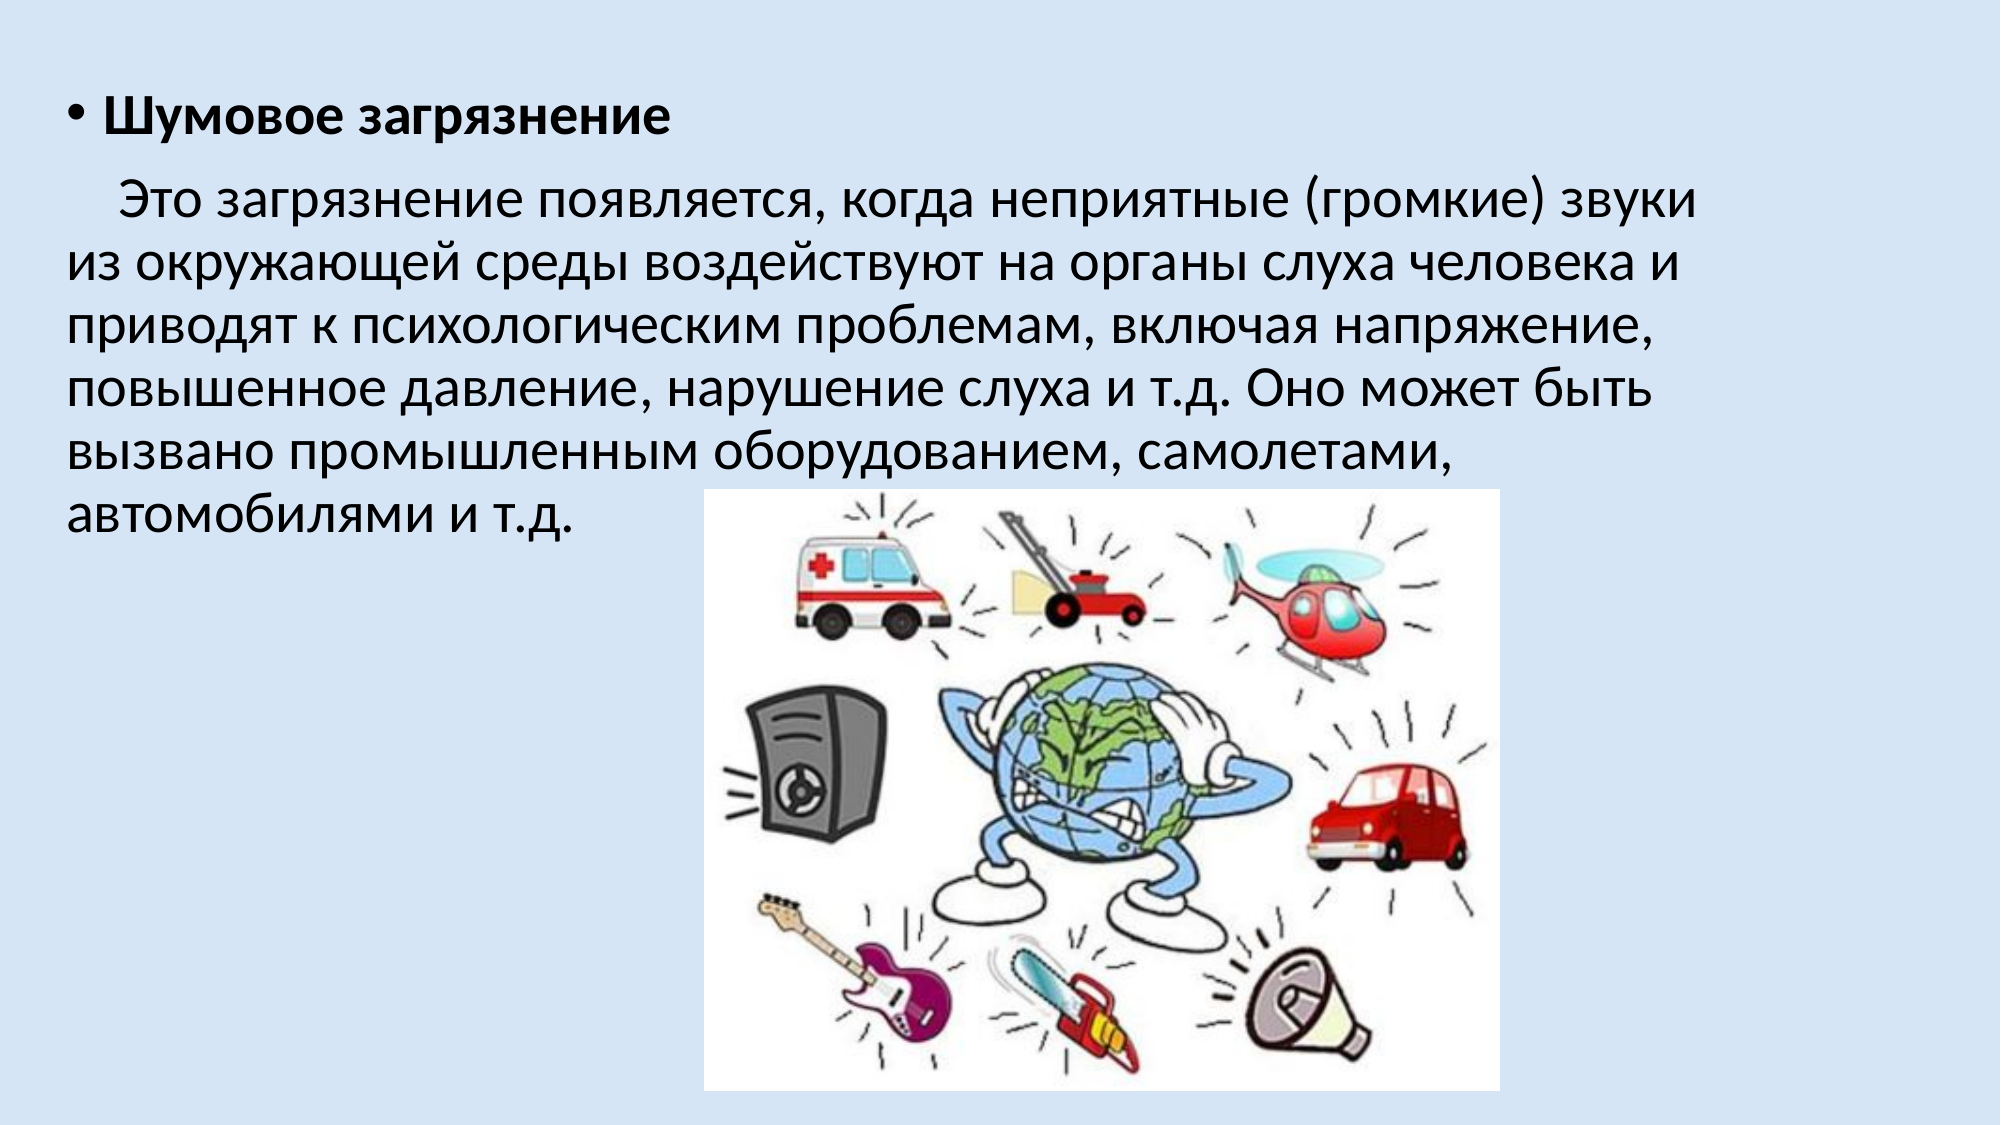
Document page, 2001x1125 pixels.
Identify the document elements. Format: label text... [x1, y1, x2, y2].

picture [704, 489, 1500, 1091]
list Шумовое загрязнение Это загрязнение появляется, когда неприятные (громкие) звуки из окружающей среды воздействуют на органы слуха человека и приводят к психологическим проблемам, включая напряжение, повышенное давление, нарушение слуха и т.д. Оно может быть вызвано промышленным оборудованием, самолетами, автомобилями и т.д. [51, 76, 1777, 791]
